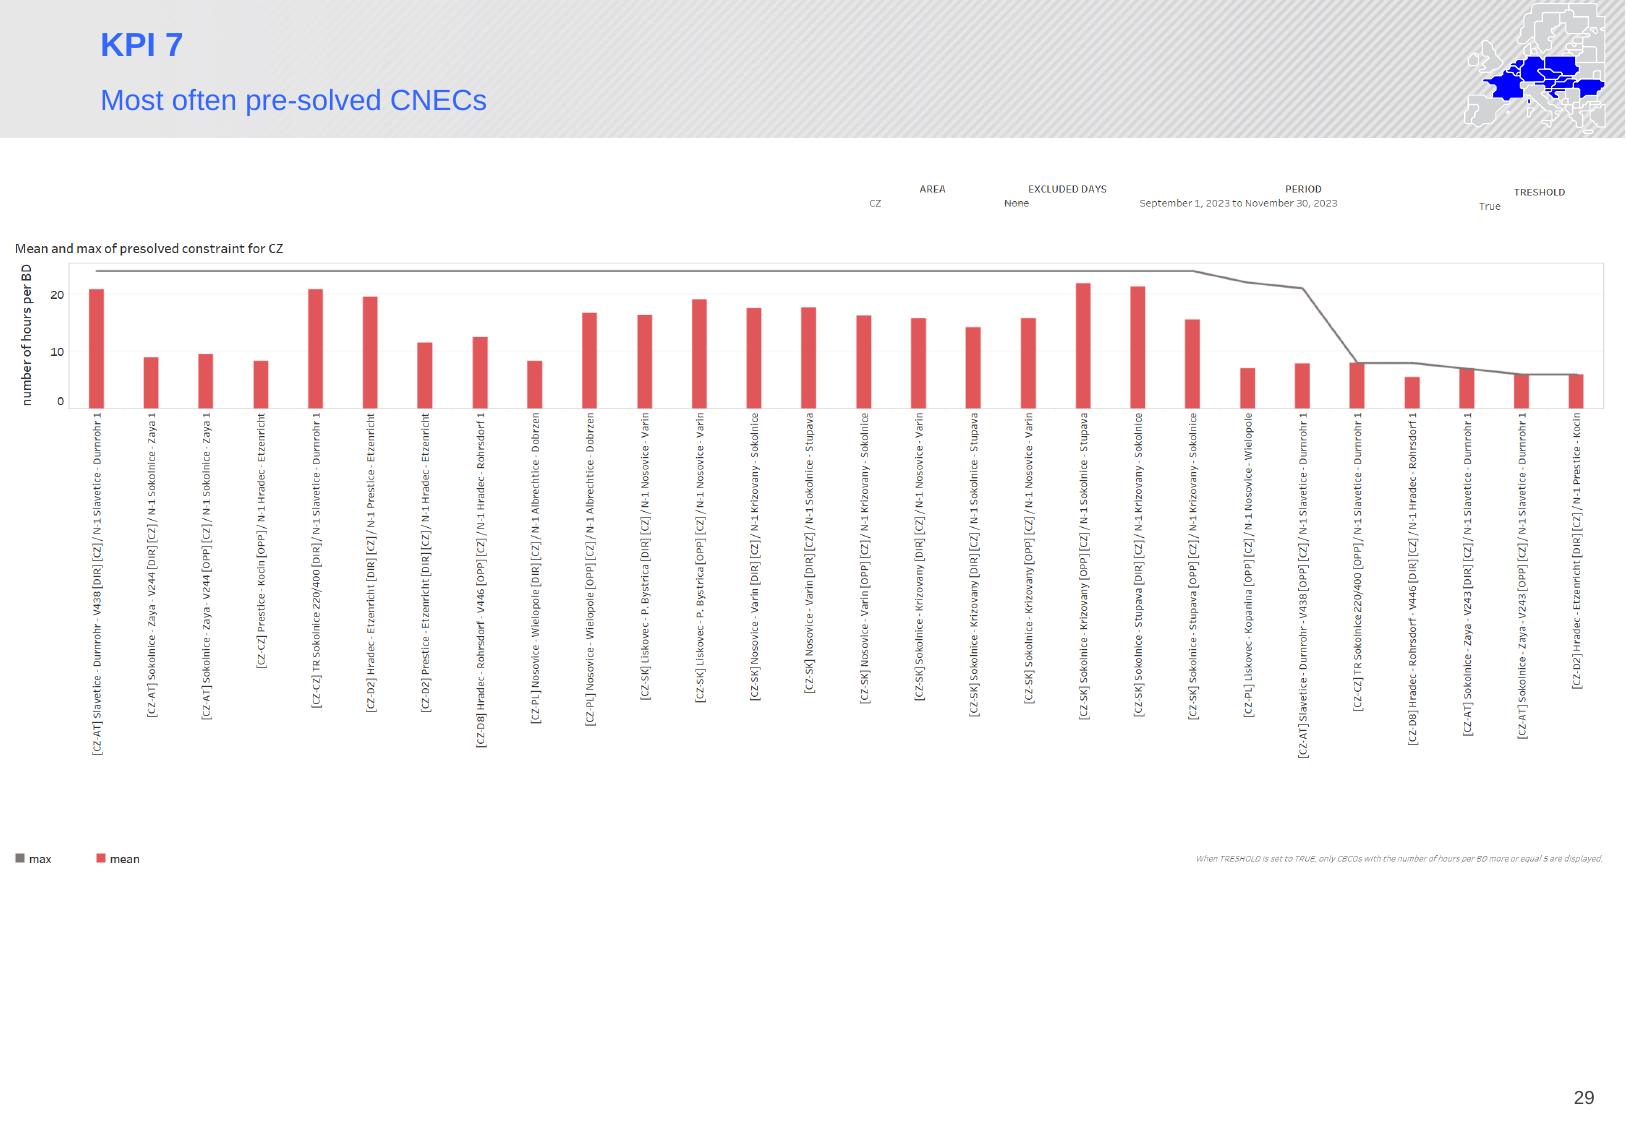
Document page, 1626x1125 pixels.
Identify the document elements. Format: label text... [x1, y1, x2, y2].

title KPI 7 [88, 17, 1245, 73]
list Most often pre-solved CNECs​ [88, 75, 1506, 136]
slide_number 29 [1500, 1074, 1610, 1120]
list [0, 168, 1617, 879]
picture [0, 0, 1625, 138]
